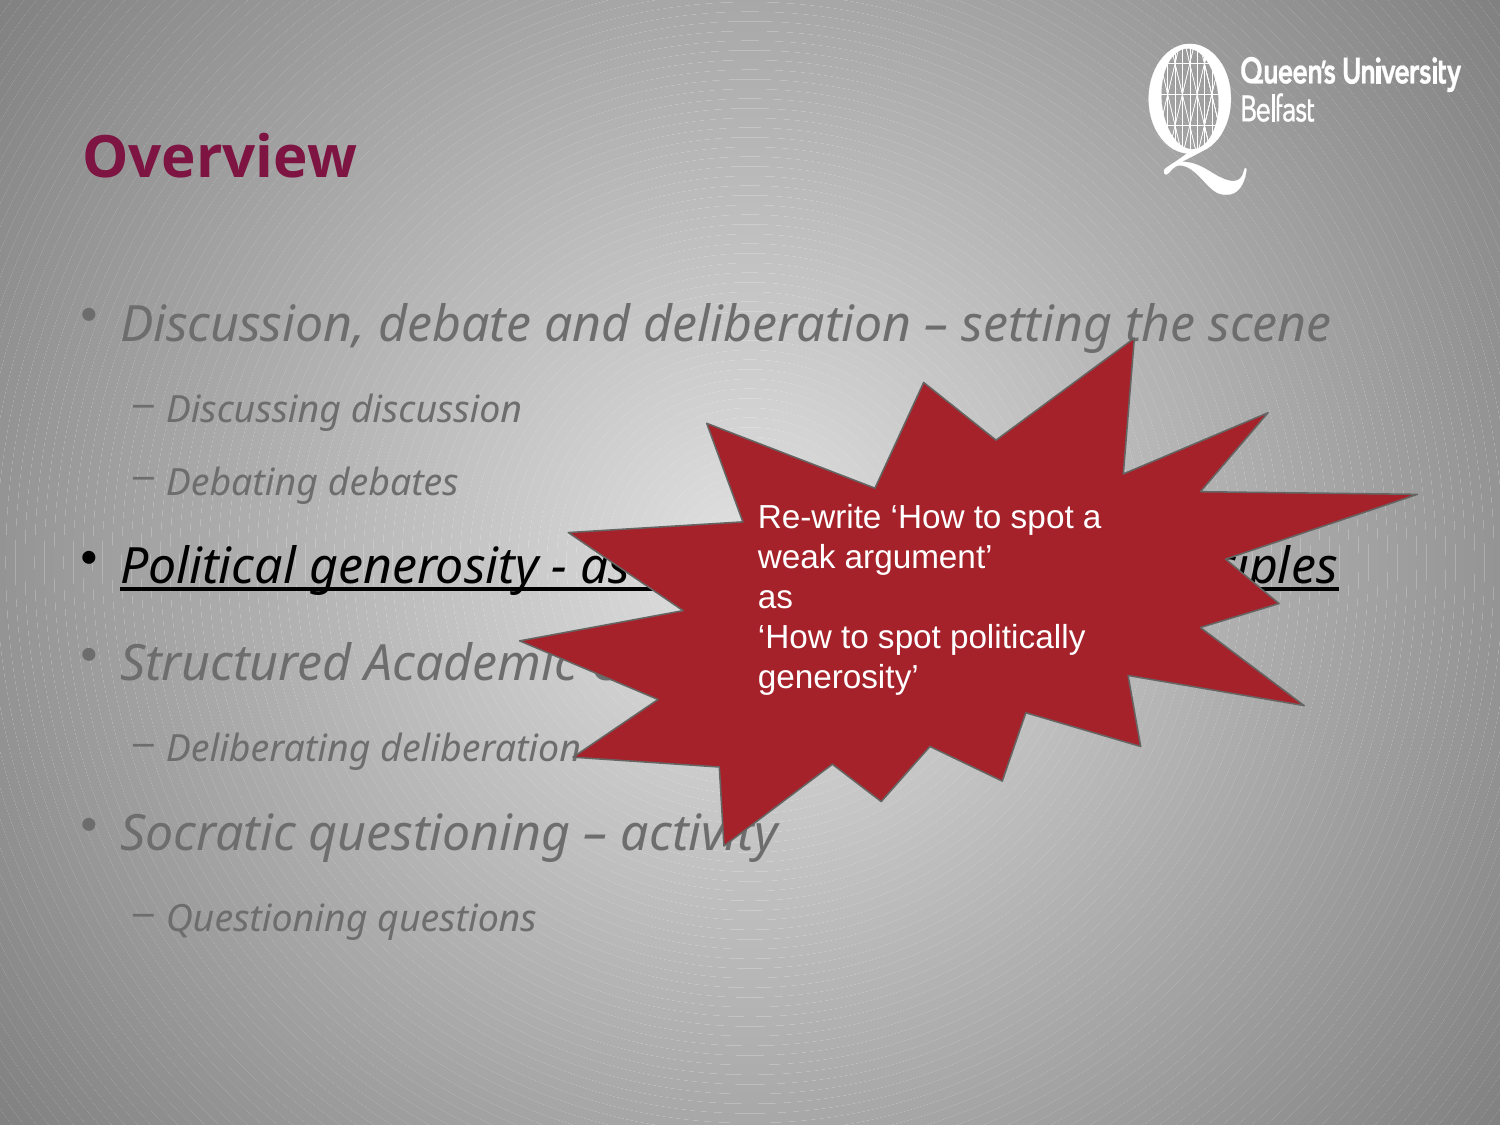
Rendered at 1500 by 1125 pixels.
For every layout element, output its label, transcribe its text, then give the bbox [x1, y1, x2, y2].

list Discussion, debate and deliberation – setting the scene Discussing discussion Debating debates Political generosity - as an idea; pedagogical principles Structured Academic Controversy – activity Deliberating deliberation Socratic questioning – activity Questioning questions [80, 278, 1422, 1088]
text_box Re-write ‘How to spot a weak argument’ as ‘How to spot politically generosity’ [519, 338, 1418, 847]
title Overview [82, 118, 1353, 238]
